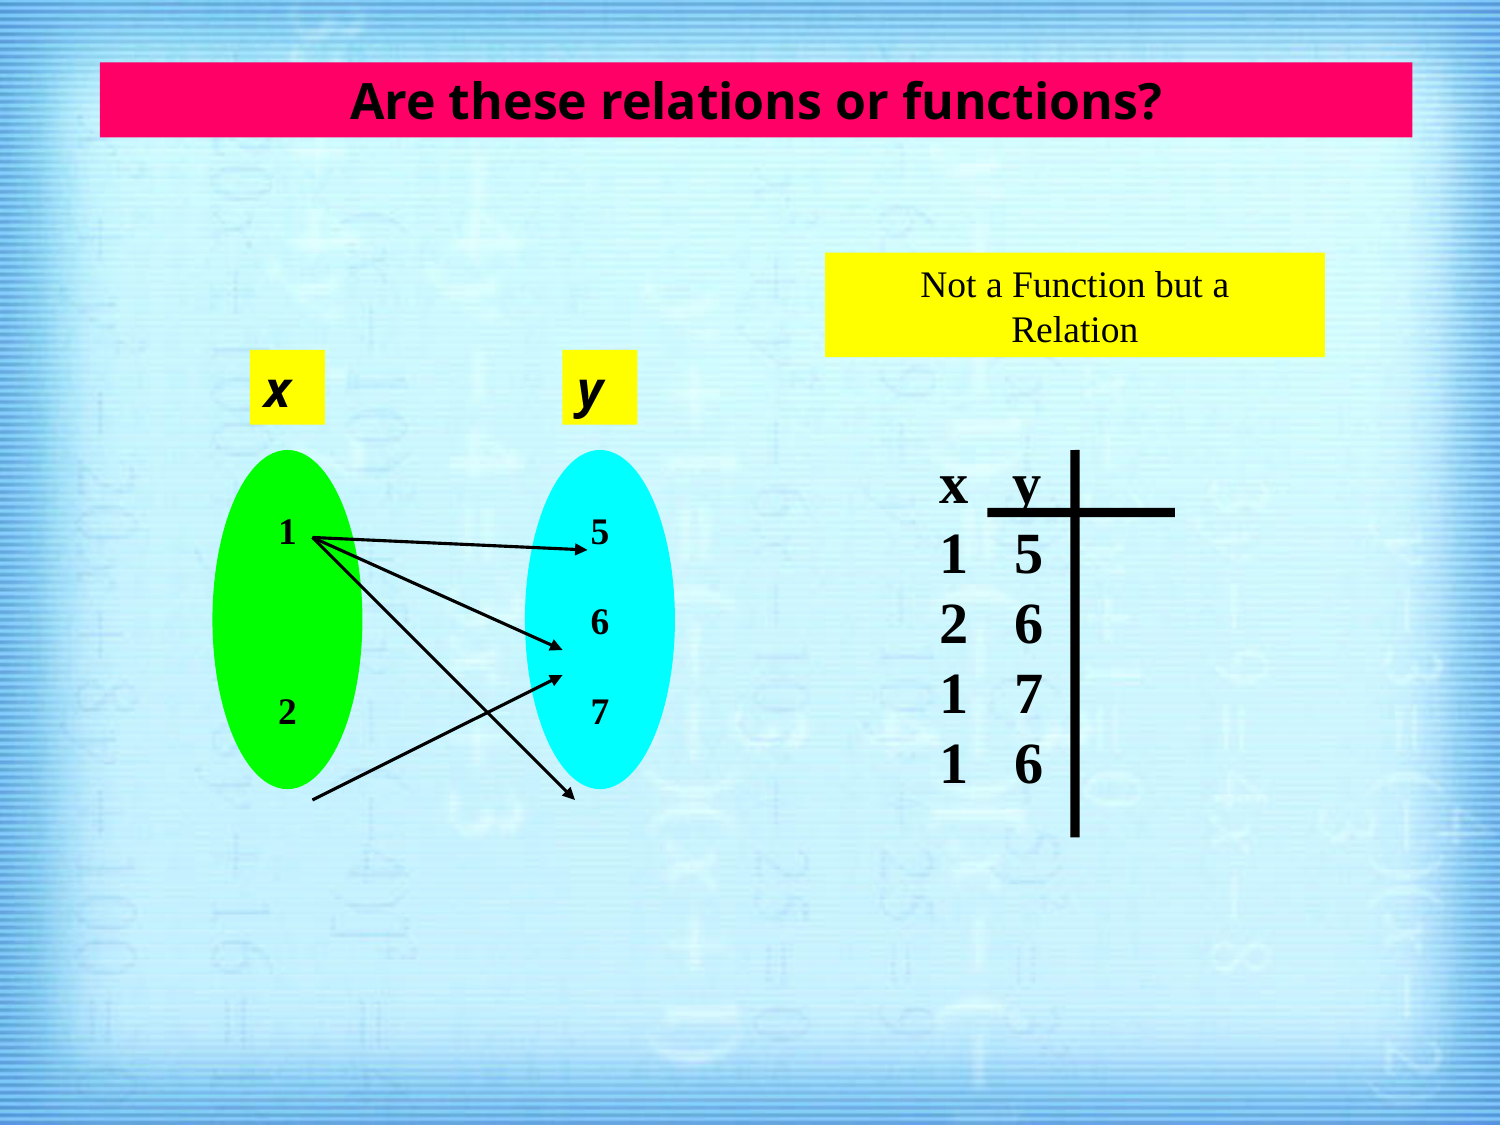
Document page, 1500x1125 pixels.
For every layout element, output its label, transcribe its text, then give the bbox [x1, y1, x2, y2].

text_box Are these relations or functions? [99, 62, 1413, 138]
text_box 5 6 7 [524, 449, 675, 790]
text_box y [562, 349, 638, 425]
text_box x [249, 349, 325, 425]
text_box 1 2 [212, 449, 363, 790]
text_box [488, 675, 563, 712]
text_box [314, 537, 588, 556]
text_box [315, 538, 563, 651]
text_box [312, 537, 575, 800]
text_box x y 5 6 1 7 1 6 [925, 437, 1209, 873]
picture [0, 0, 1500, 1125]
text_box Not a Function but a Relation [825, 252, 1325, 358]
